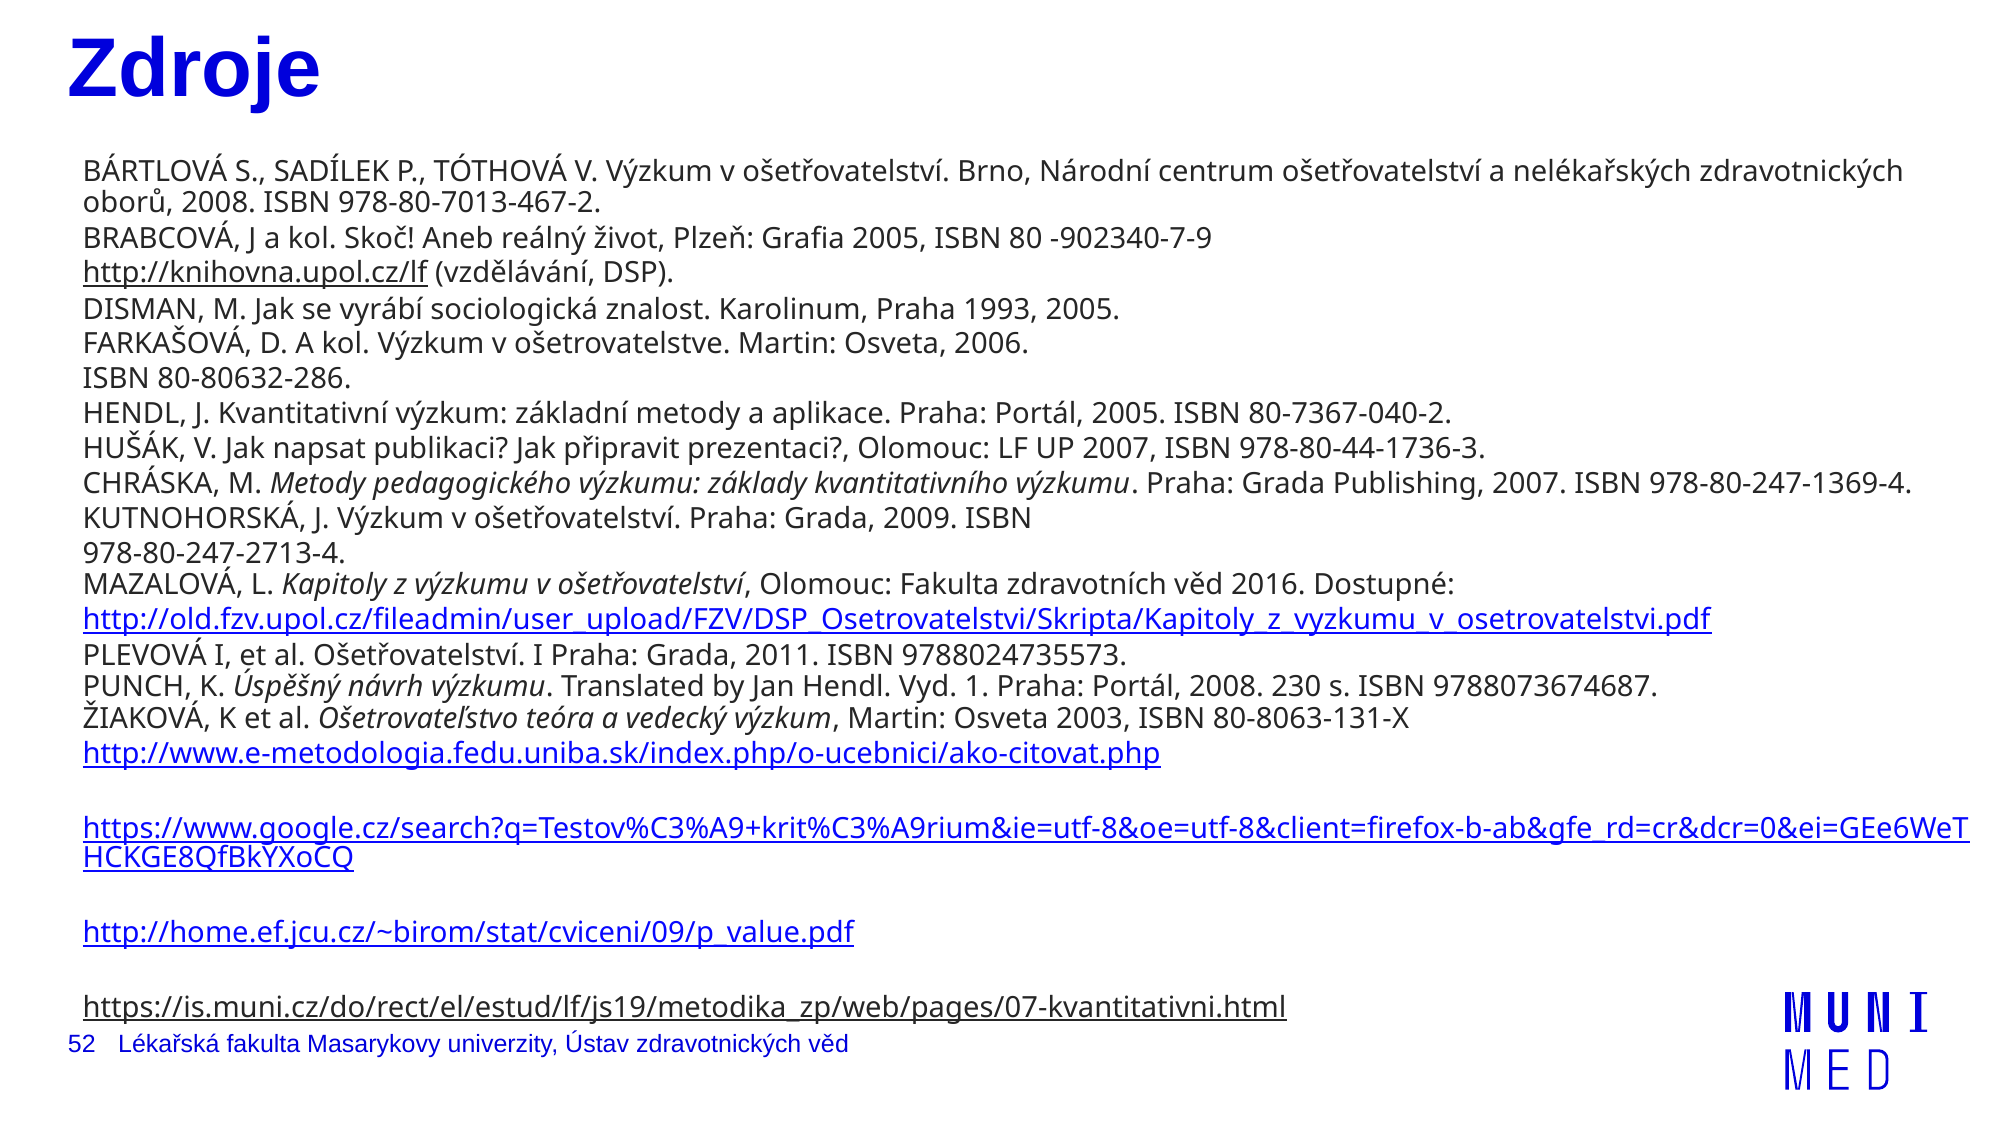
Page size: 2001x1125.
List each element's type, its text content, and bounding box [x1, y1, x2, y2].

text_box BÁRTLOVÁ S., SADÍLEK P., TÓTHOVÁ V. Výzkum v ošetřovatelství. Brno, Národní centrum ošetřovatelství a nelékařských zdravotnických oborů, 2008. ISBN 978-80-7013-467-2. BRABCOVÁ, J a kol. Skoč! Aneb reálný život, Plzeň: Grafia 2005, ISBN 80 -902340-7-9 http://knihovna.upol.cz/lf (vzdělávání, DSP). DISMAN, M. Jak se vyrábí sociologická znalost. Karolinum, Praha 1993, 2005. FARKAŠOVÁ, D. A kol. Výzkum v ošetrovatelstve. Martin: Osveta, 2006. ISBN 80-80632-286. HENDL, J. Kvantitativní výzkum: základní metody a aplikace. Praha: Portál, 2005. ISBN 80-7367-040-2. HUŠÁK, V. Jak napsat publikaci? Jak připravit prezentaci?, Olomouc: LF UP 2007, ISBN 978-80-44-1736-3. CHRÁSKA, M. Metody pedagogického výzkumu: základy kvantitativního výzkumu. Praha: Grada Publishing, 2007. ISBN 978-80-247-1369-4. KUTNOHORSKÁ, J. Výzkum v ošetřovatelství. Praha: Grada, 2009. ISBN 978-80-247-2713-4. MAZALOVÁ, L. Kapitoly z výzkumu v ošetřovatelství, Olomouc: Fakulta zdravotních věd 2016. Dostupné: http://old.fzv.upol.cz/fileadmin/user_upload/FZV/DSP_Osetrovatelstvi/Skripta/Kapitoly_z_vyzkumu_v_osetrovatelstvi.pdf PLEVOVÁ I, et al. Ošetřovatelství. I Praha: Grada, 2011. ISBN 9788024735573. PUNCH, K. Úspěšný návrh výzkumu. Translated by Jan Hendl. Vyd. 1. Praha: Portál, 2008. 230 s. ISBN 9788073674687. ŽIAKOVÁ, K et al. Ošetrovateľstvo teóra a vedecký výzkum, Martin: Osveta 2003, ISBN 80-8063-131-X http://www.e-metodologia.fedu.uniba.sk/index.php/o-ucebnici/ako-citovat.php https://www.google.cz/search?q=Testov%C3%A9+krit%C3%A9rium&ie=utf-8&oe=utf-8&client=firefox-b-ab&gfe_rd=cr&dcr=0&ei=GEe6WeTHCKGE8QfBkYXoCQ http://home.ef.jcu.cz/~birom/stat/cviceni/09/p_value.pdf https://is.muni.cz/do/rect/el/estud/lf/js19/metodika_zp/web/pages/07-kvantitativni.html [67, 148, 2000, 1041]
footer Lékařská fakulta Masarykovy univerzity, Ústav zdravotnických věd [118, 1021, 1418, 1063]
slide_number 52 [67, 1021, 110, 1063]
title Zdroje [67, 29, 1415, 137]
